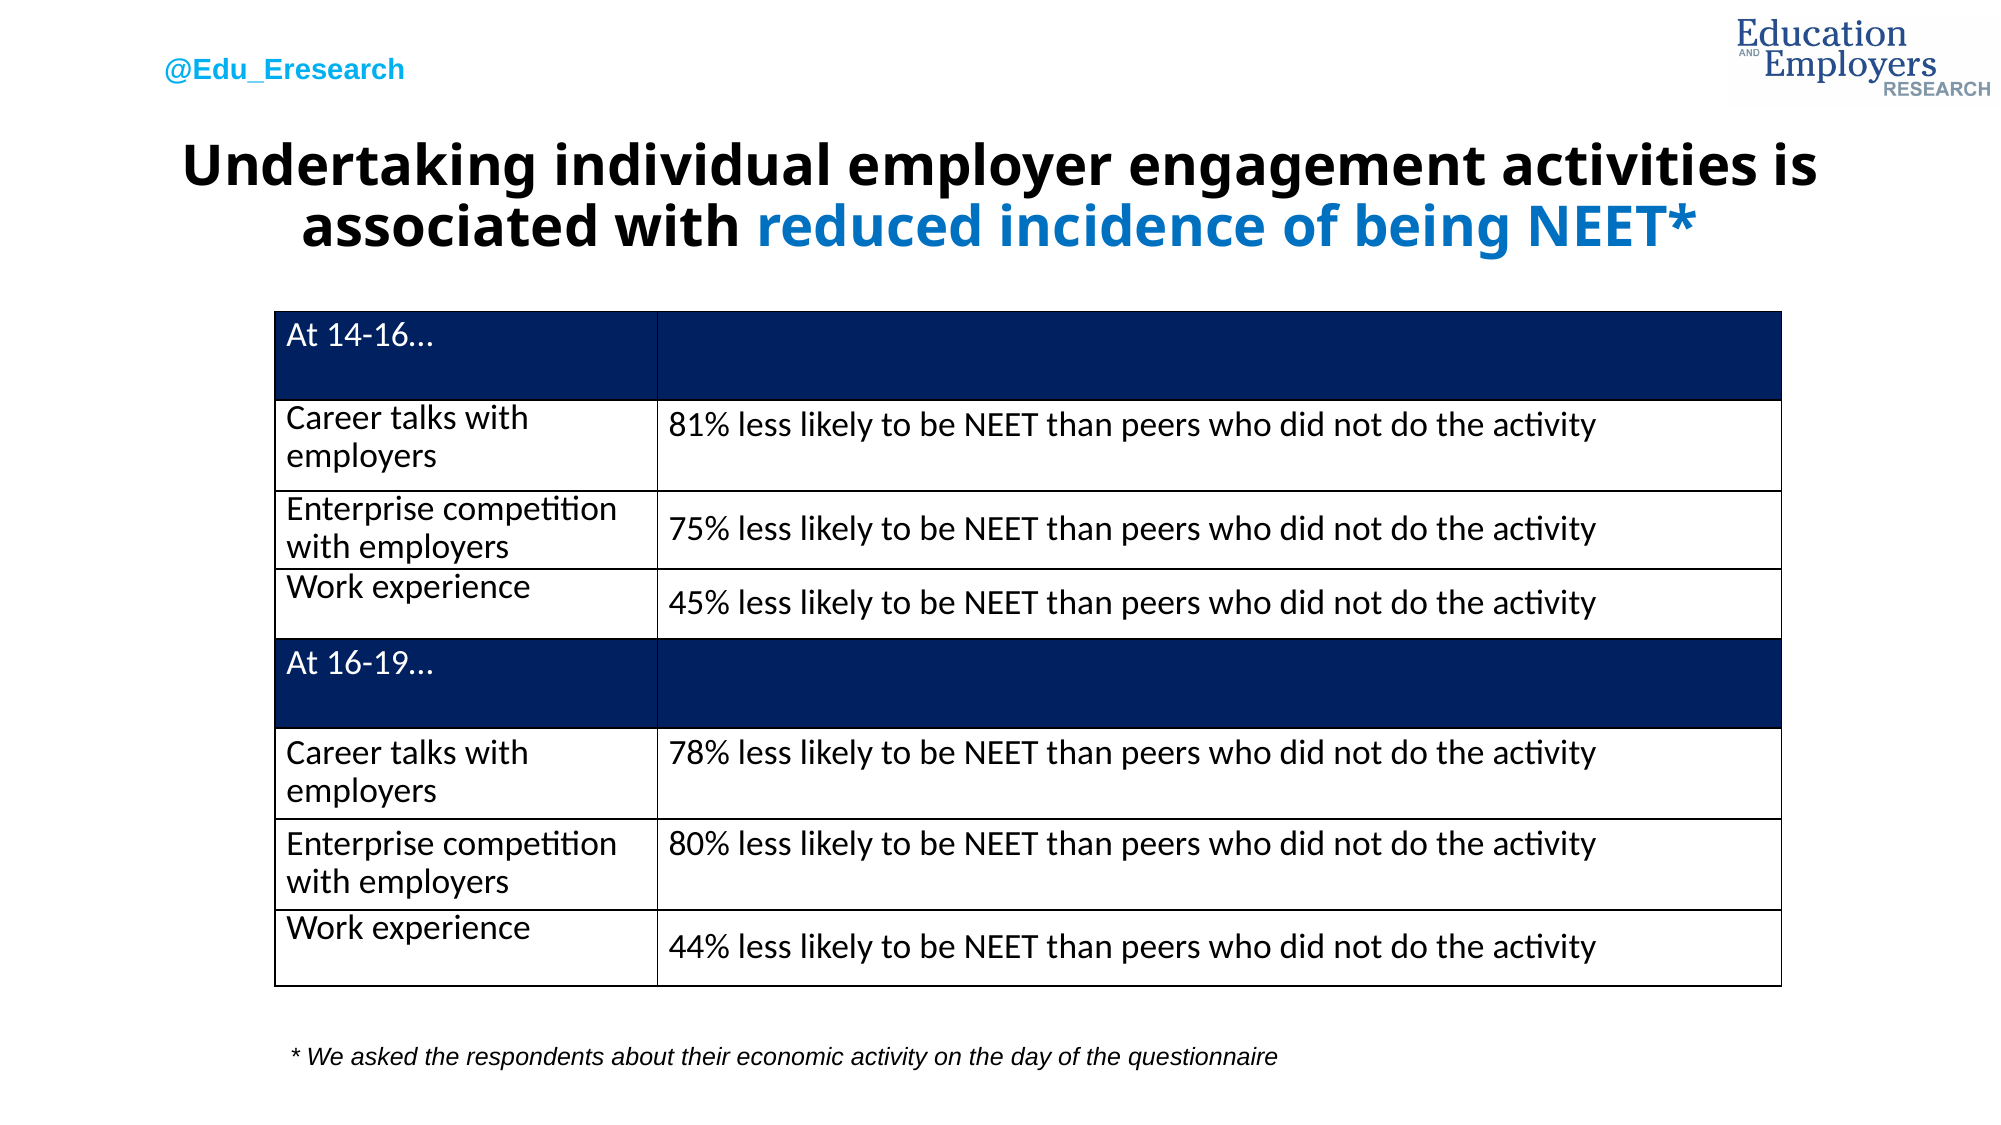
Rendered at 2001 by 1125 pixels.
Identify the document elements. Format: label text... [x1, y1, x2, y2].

table_cell 45% less likely to be NEET than peers who did not do the activity [658, 570, 1781, 638]
table_cell [658, 640, 1781, 727]
table_cell 44% less likely to be NEET than peers who did not do the activity [658, 911, 1781, 985]
table_header [658, 312, 1781, 399]
table_header At 14-16… [276, 312, 657, 399]
table_cell Career talks with employers [276, 729, 657, 818]
table_cell 78% less likely to be NEET than peers who did not do the activity [658, 729, 1781, 818]
picture [1724, 12, 2000, 107]
table_cell Enterprise competition with employers [276, 820, 657, 909]
table_cell 75% less likely to be NEET than peers who did not do the activity [658, 492, 1781, 568]
table_cell 81% less likely to be NEET than peers who did not do the activity [658, 401, 1781, 490]
table_cell At 16-19… [276, 640, 657, 727]
table_cell 80% less likely to be NEET than peers who did not do the activity [658, 820, 1781, 909]
text_box * We asked the respondents about their economic activity on the day of the questionnaire [275, 1033, 1814, 1078]
table_cell Work experience [276, 911, 657, 985]
table_cell Career talks with employers [276, 401, 657, 490]
title Undertaking individual employer engagement activities is associated with reduced incidence of being NEET* [137, 106, 1863, 289]
table_cell Enterprise competition with employers [276, 492, 657, 568]
text_box @Edu_Eresearch [149, 42, 421, 93]
table_cell Work experience [276, 570, 657, 638]
